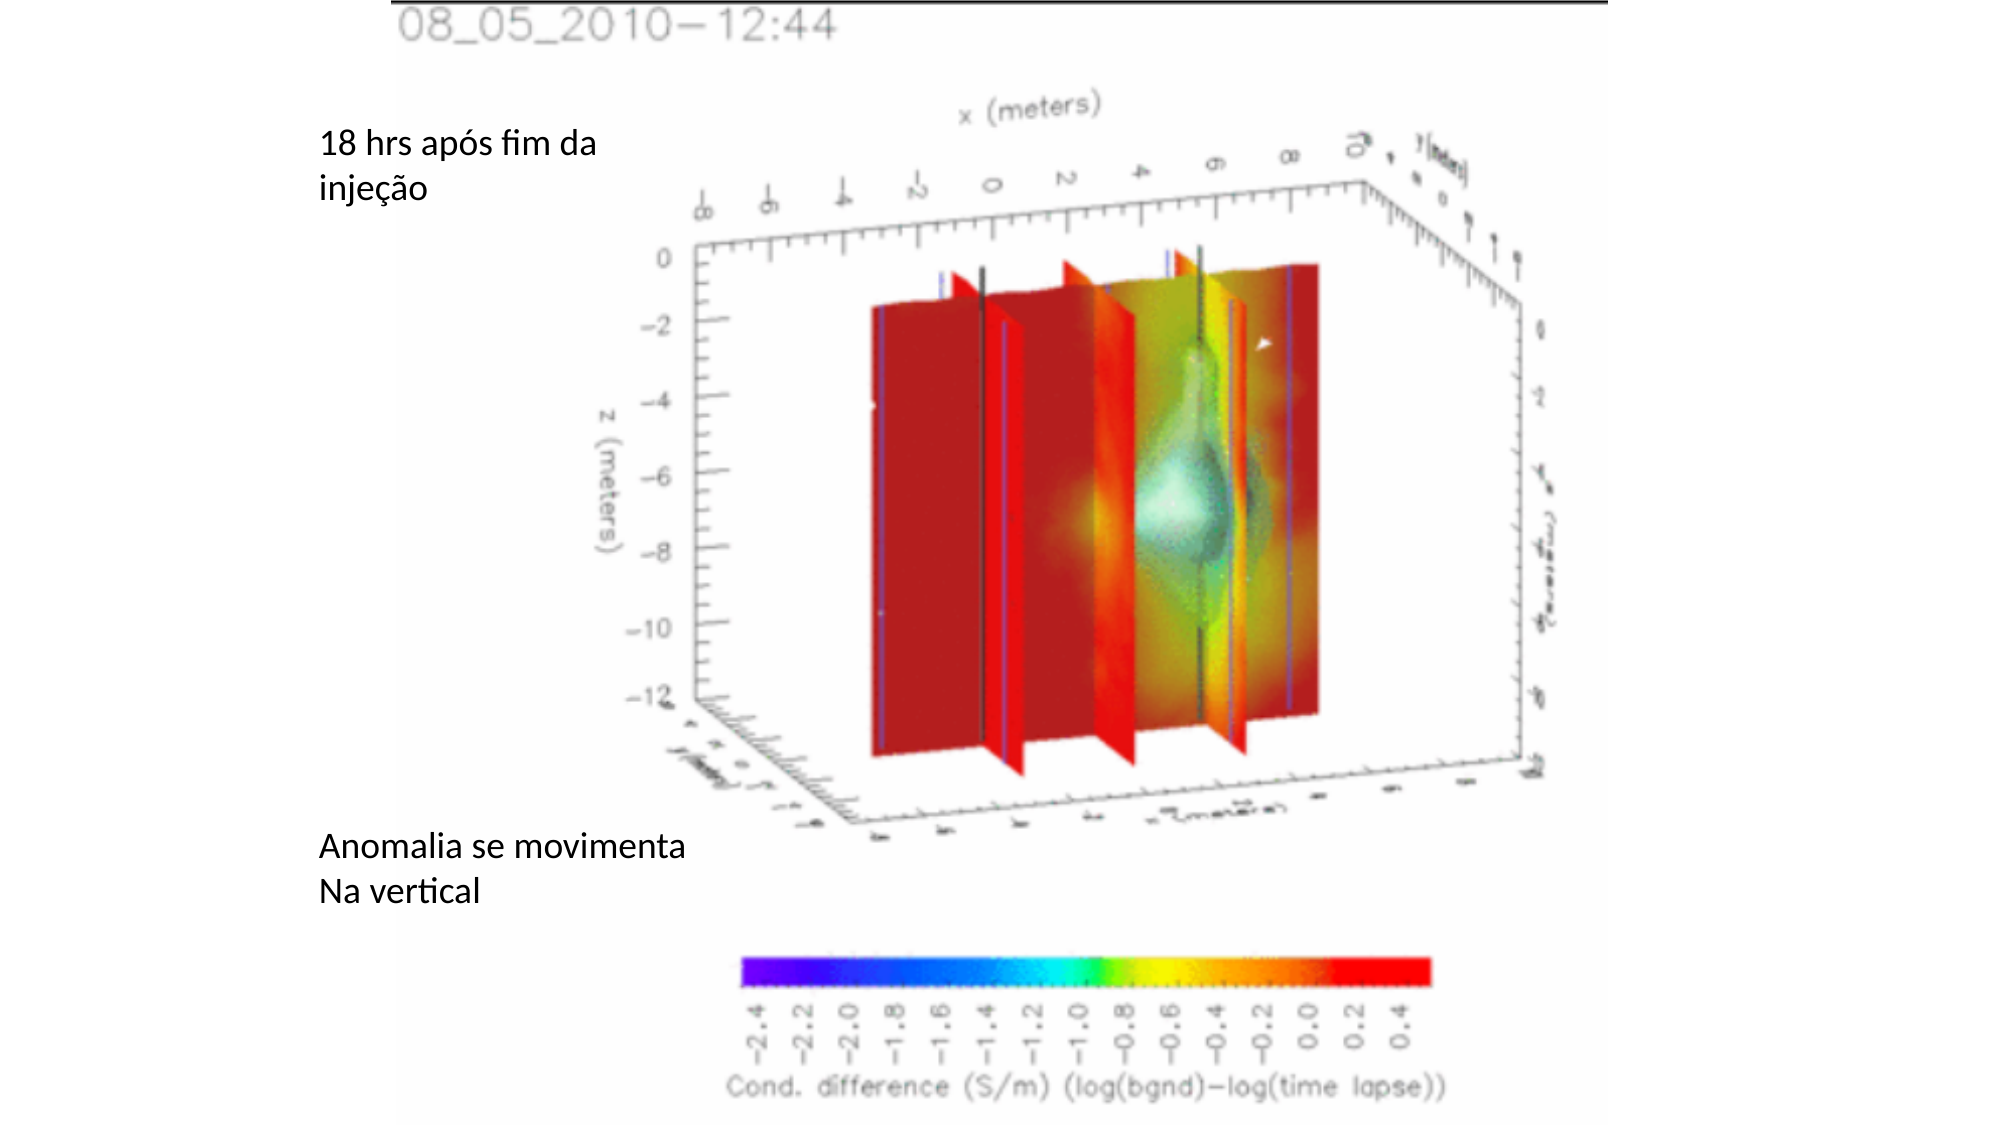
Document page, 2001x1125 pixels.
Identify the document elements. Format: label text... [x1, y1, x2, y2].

picture [391, 0, 1608, 1125]
text_box 18 hrs após fim da injeção [304, 110, 391, 215]
text_box Anomalia se movimenta Na vertical [304, 814, 391, 919]
